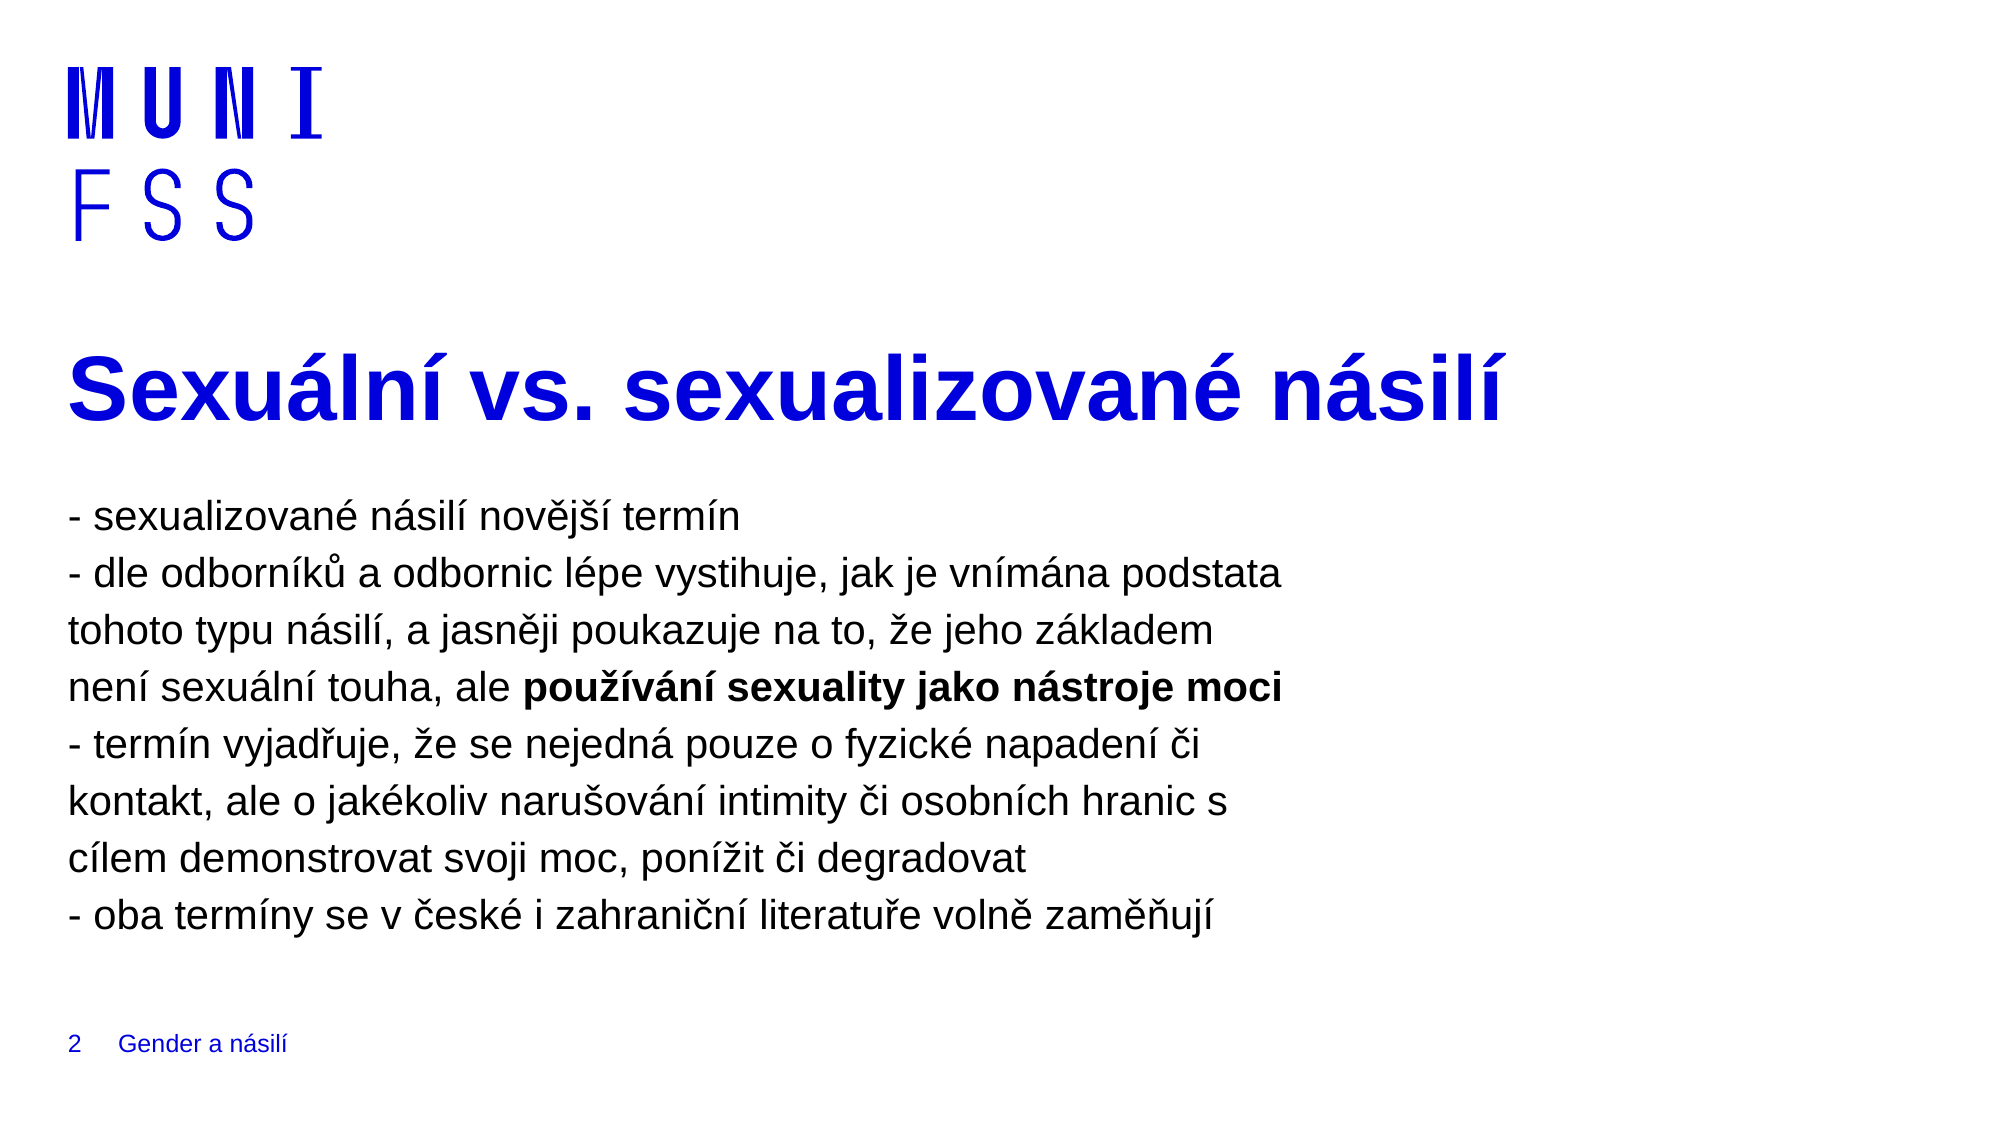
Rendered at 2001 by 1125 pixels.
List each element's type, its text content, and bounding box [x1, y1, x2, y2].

subtitle - sexualizované násilí novější termín - dle odborníků a odbornic lépe vystihuje, jak je vnímána podstata tohoto typu násilí, a jasněji poukazuje na to, že jeho základem není sexuální touha, ale používání sexuality jako nástroje moci - termín vyjadřuje, že se nejedná pouze o fyzické napadení či kontakt, ale o jakékoliv narušování intimity či osobních hranic s cílem demonstrovat svoji moc, ponížit či degradovat - oba termíny se v české i zahraniční literatuře volně zaměňují [67, 482, 1932, 597]
slide_number 2 [67, 1021, 110, 1063]
footer Gender a násilí [118, 1021, 1418, 1063]
title Sexuální vs. sexualizované násilí [67, 347, 1932, 482]
